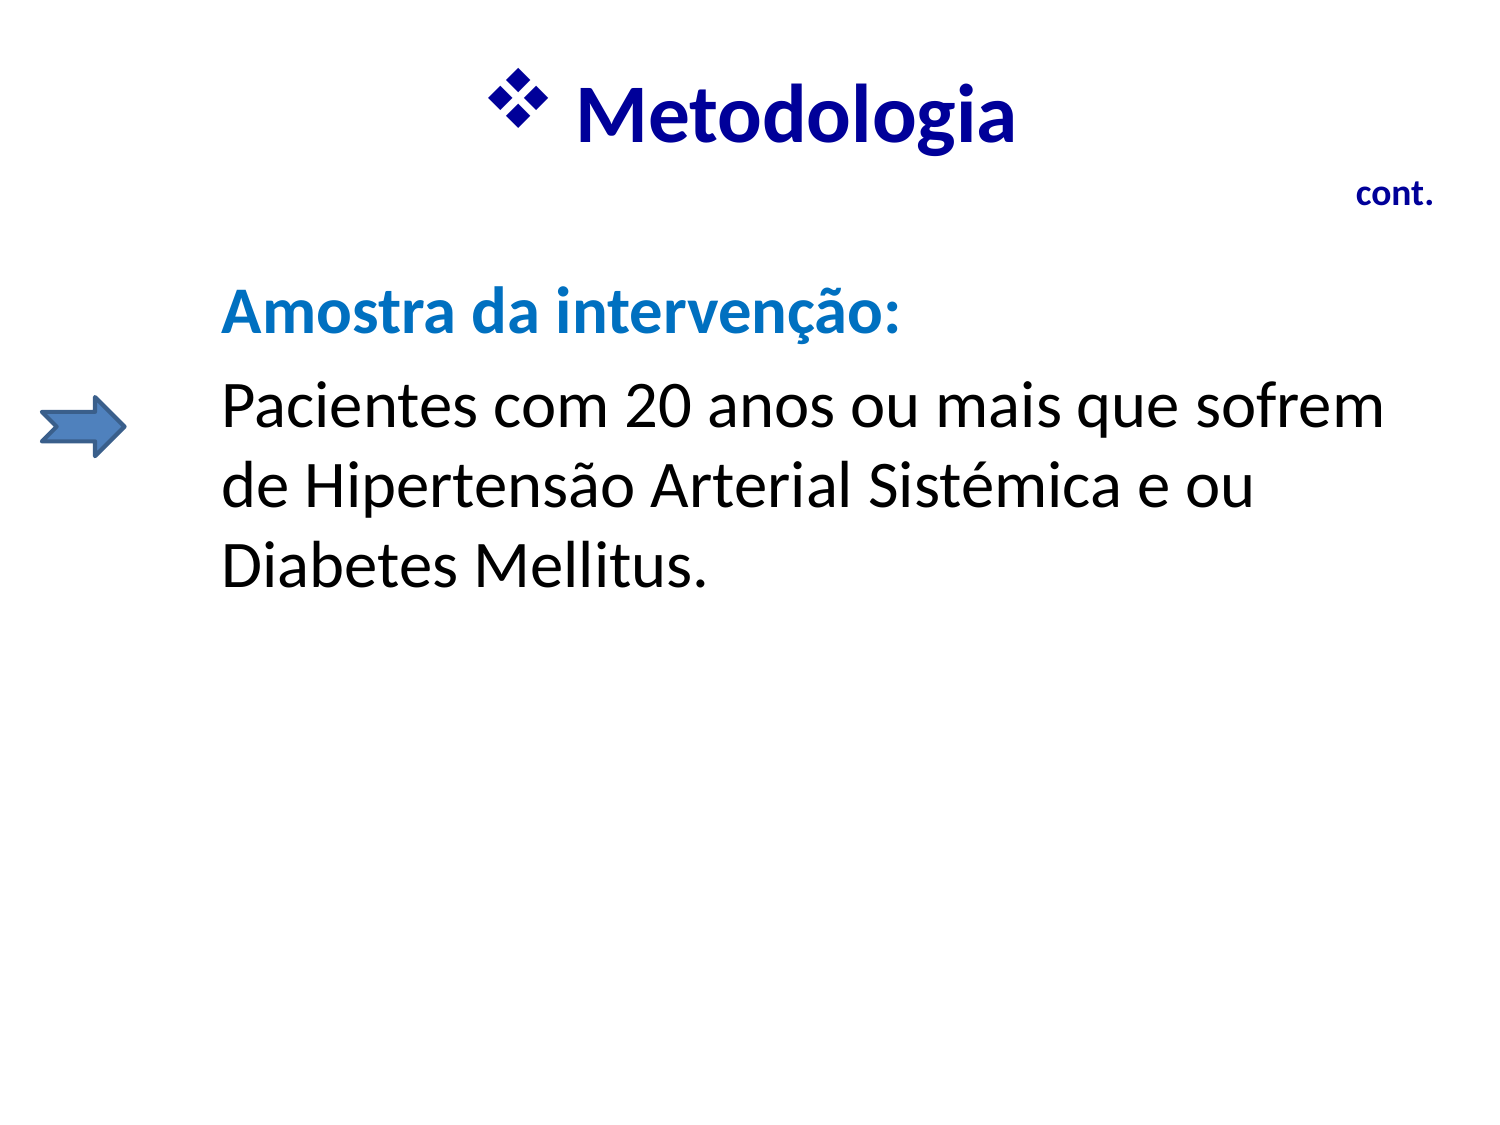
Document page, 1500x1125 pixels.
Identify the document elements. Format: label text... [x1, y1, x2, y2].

text_box [39, 395, 127, 459]
list Amostra da intervenção: Pacientes com 20 anos ou mais que sofrem de Hipertensão Arterial Sistémica e ou Diabetes Mellitus. [206, 259, 1425, 610]
title Metodologia [99, 45, 1400, 173]
text_box cont. [1341, 160, 1450, 221]
